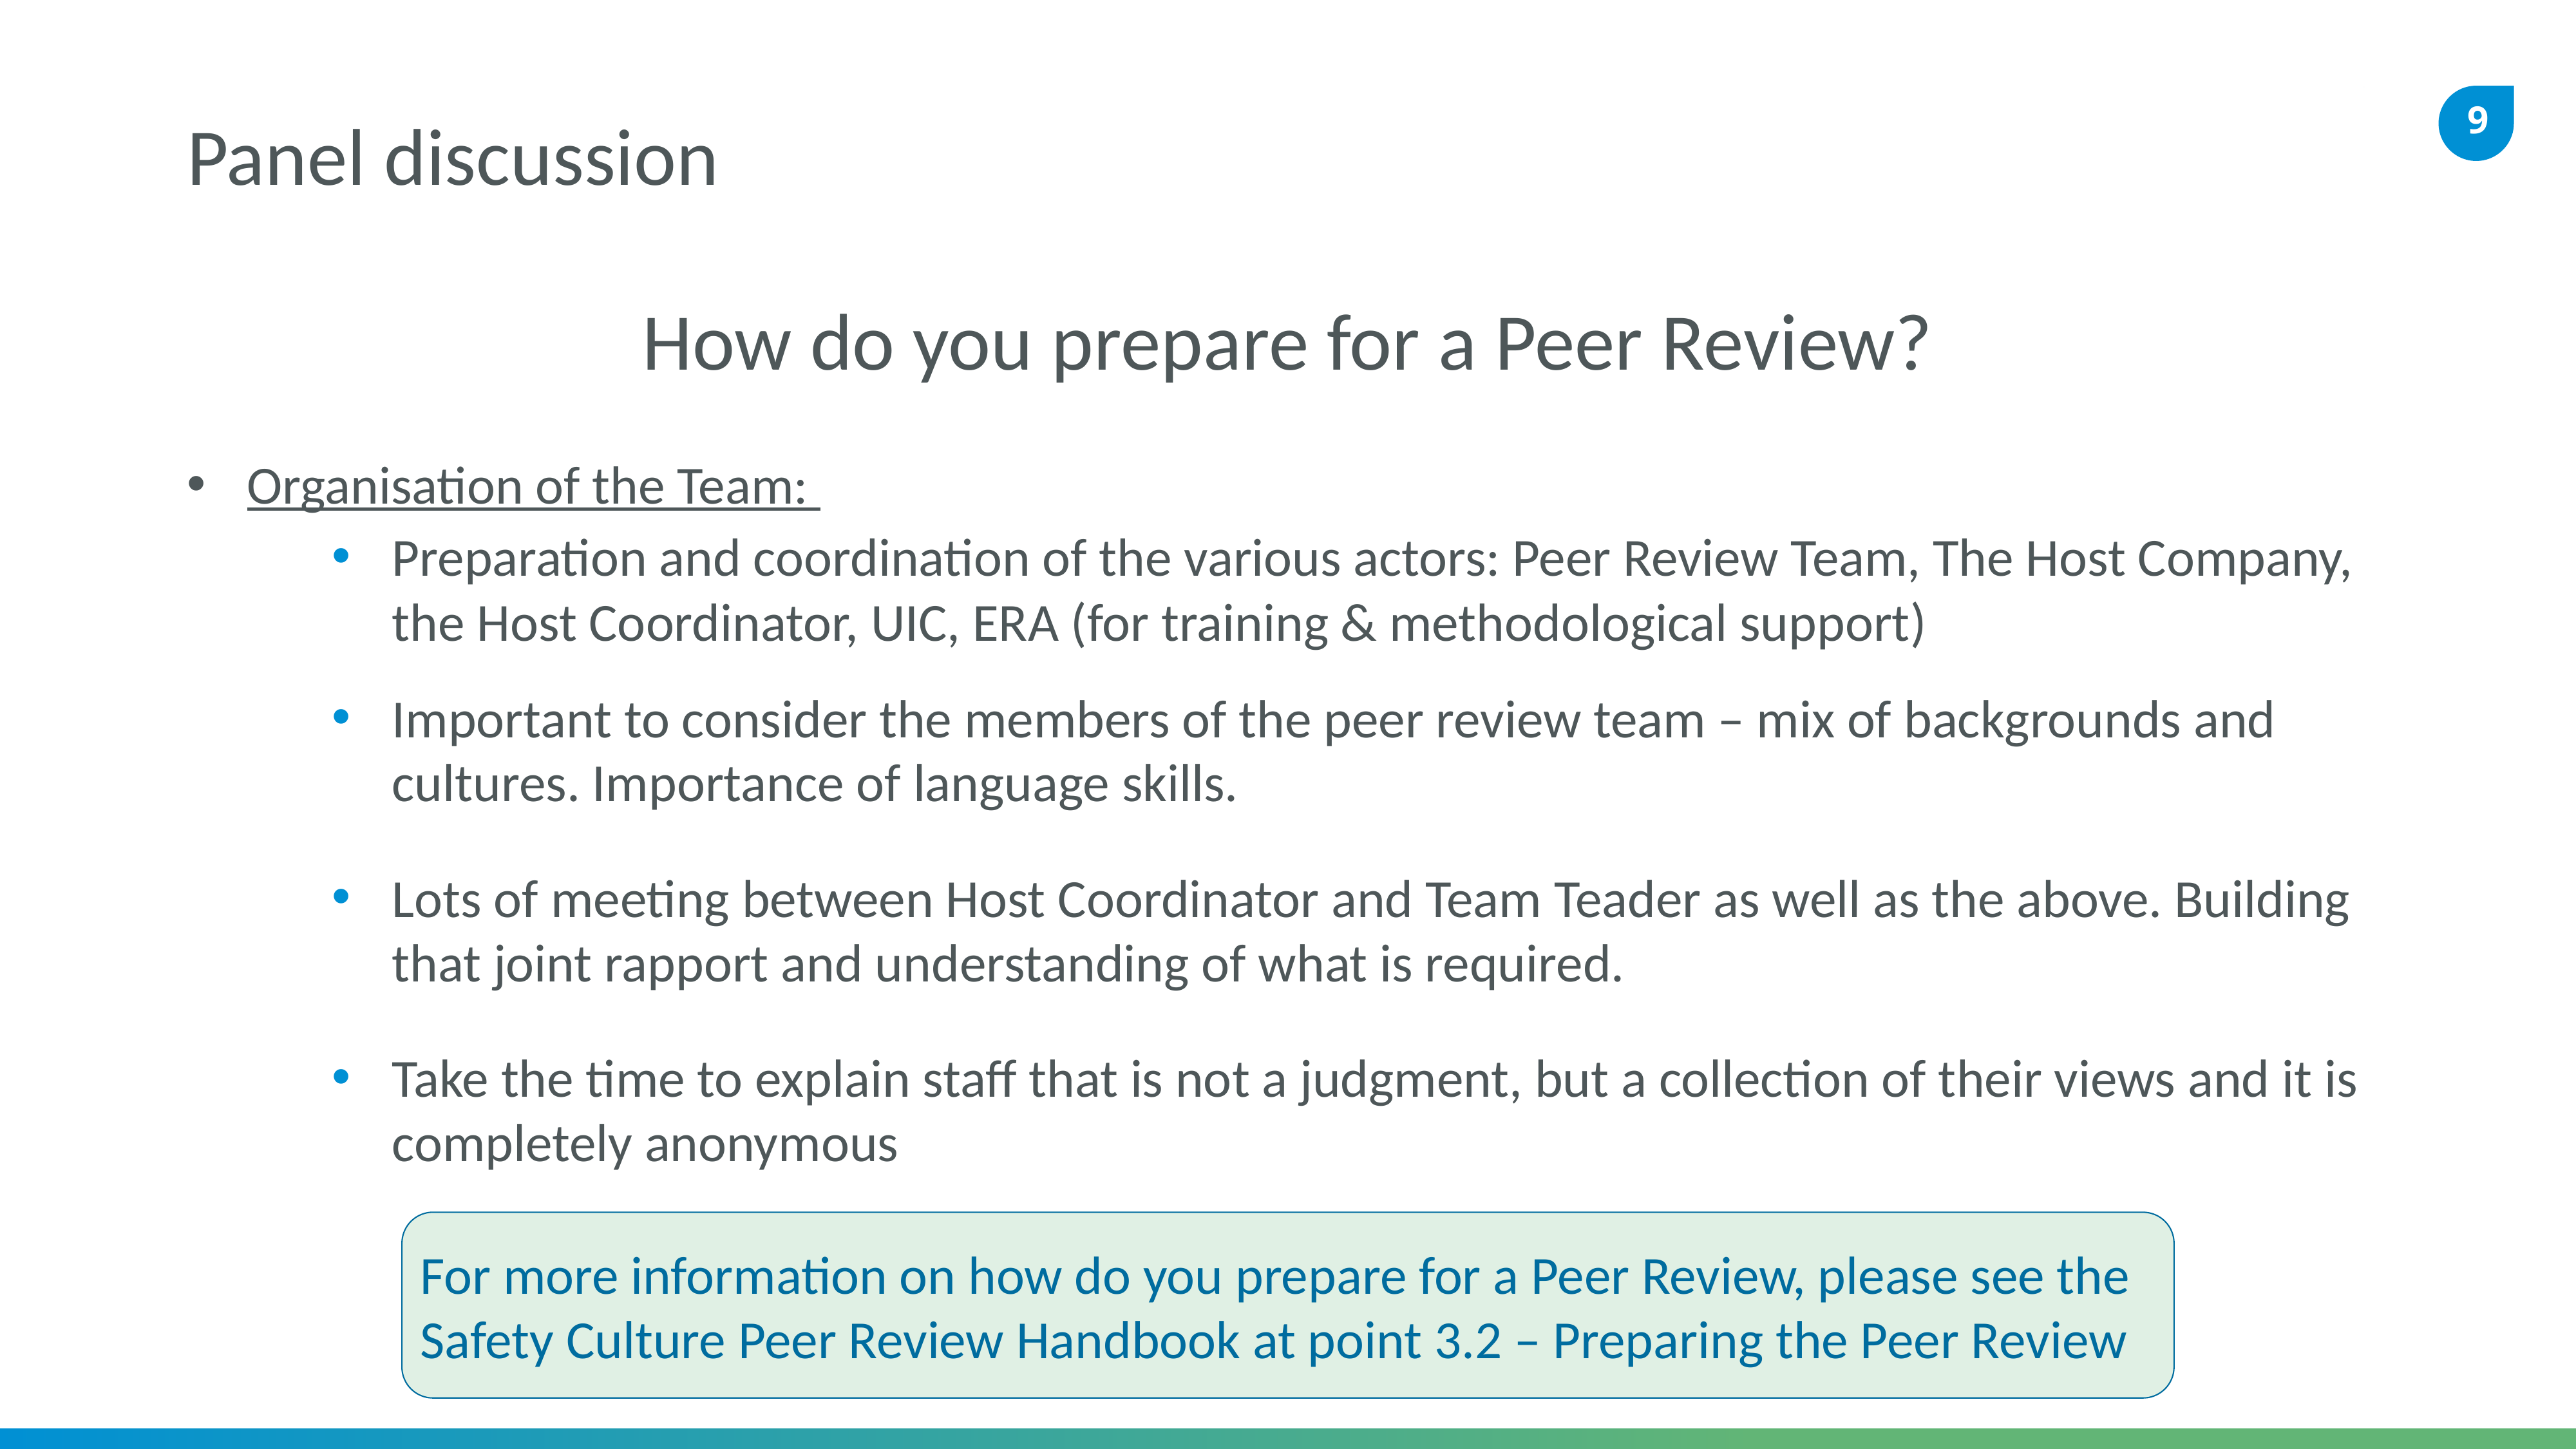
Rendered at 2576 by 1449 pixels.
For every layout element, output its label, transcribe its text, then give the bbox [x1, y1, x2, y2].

text_box For more information on how do you prepare for a Peer Review, please see the Safety Culture Peer Review Handbook at point 3.2 – Preparing the Peer Review [401, 1211, 2175, 1399]
title Panel discussion [177, 77, 2399, 241]
list How do you prepare for a Peer Review? Organisation of the Team: Preparation and coordination of the various actors: Peer Review Team, The Host Company, the Host Coordinator, UIC, ERA (for training & methodological support) Important to consider the members of the peer review team – mix of backgrounds and cultures. Importance of language skills. Lots of meeting between Host Coordinator and Team Teader as well as the above. Building that joint rapport and understanding of what is required. Take the time to explain staff that is not a judgment, but a collection of their views and it is completely anonymous [177, 284, 2399, 1305]
picture [277, 1428, 281, 1449]
